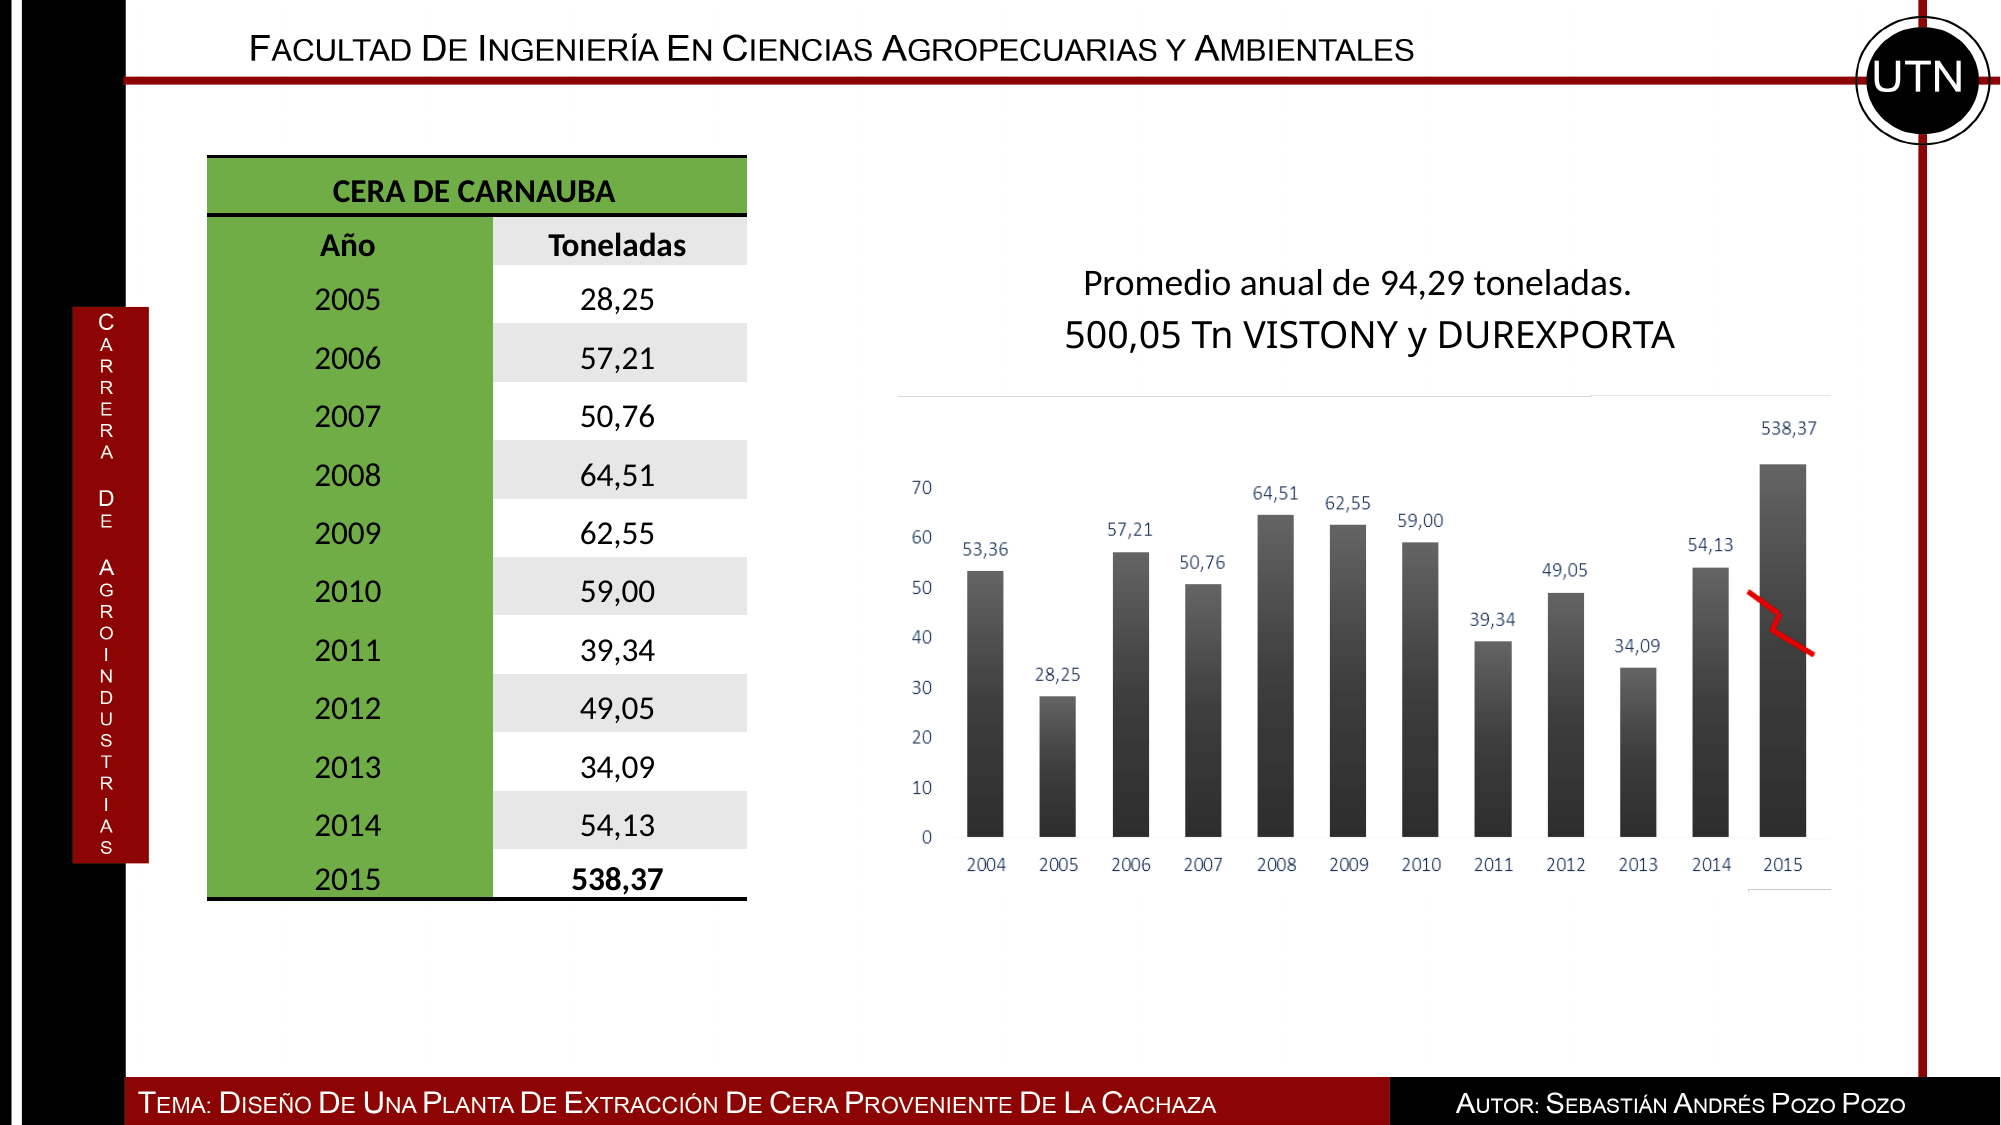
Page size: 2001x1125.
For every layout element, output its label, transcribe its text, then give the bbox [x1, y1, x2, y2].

table_cell 2013 [207, 732, 493, 791]
text_box Promedio anual de 94,29 toneladas. [1068, 250, 1696, 356]
table_cell 2011 [207, 615, 493, 674]
table_cell 50,76 [493, 382, 747, 440]
table_cell Toneladas [493, 217, 747, 265]
table_cell 57,21 [493, 323, 747, 382]
table_cell 538,37 [493, 849, 747, 897]
table_cell 34,09 [493, 732, 747, 791]
table_cell Año [207, 217, 493, 265]
table_cell 2006 [207, 323, 493, 382]
table_cell 2012 [207, 674, 493, 732]
table_cell 2009 [207, 499, 493, 557]
table_cell 54,13 [493, 791, 747, 849]
table_cell 2014 [207, 791, 493, 849]
table_cell 2008 [207, 440, 493, 499]
table_header CERA DE CARNAUBA [207, 158, 747, 213]
picture [0, 0, 2001, 1125]
table_cell 49,05 [493, 674, 747, 732]
table_cell 64,51 [493, 440, 747, 499]
table_cell 2007 [207, 382, 493, 440]
table_cell 62,55 [493, 499, 747, 557]
table_cell 2015 [207, 849, 493, 897]
table_cell 28,25 [493, 265, 747, 323]
table_cell 2010 [207, 557, 493, 615]
table_cell 59,00 [493, 557, 747, 615]
table_cell 39,34 [493, 615, 747, 674]
table_cell 2005 [207, 265, 493, 323]
text_box 500,05 Tn VISTONY y DUREXPORTA [1049, 303, 1696, 394]
